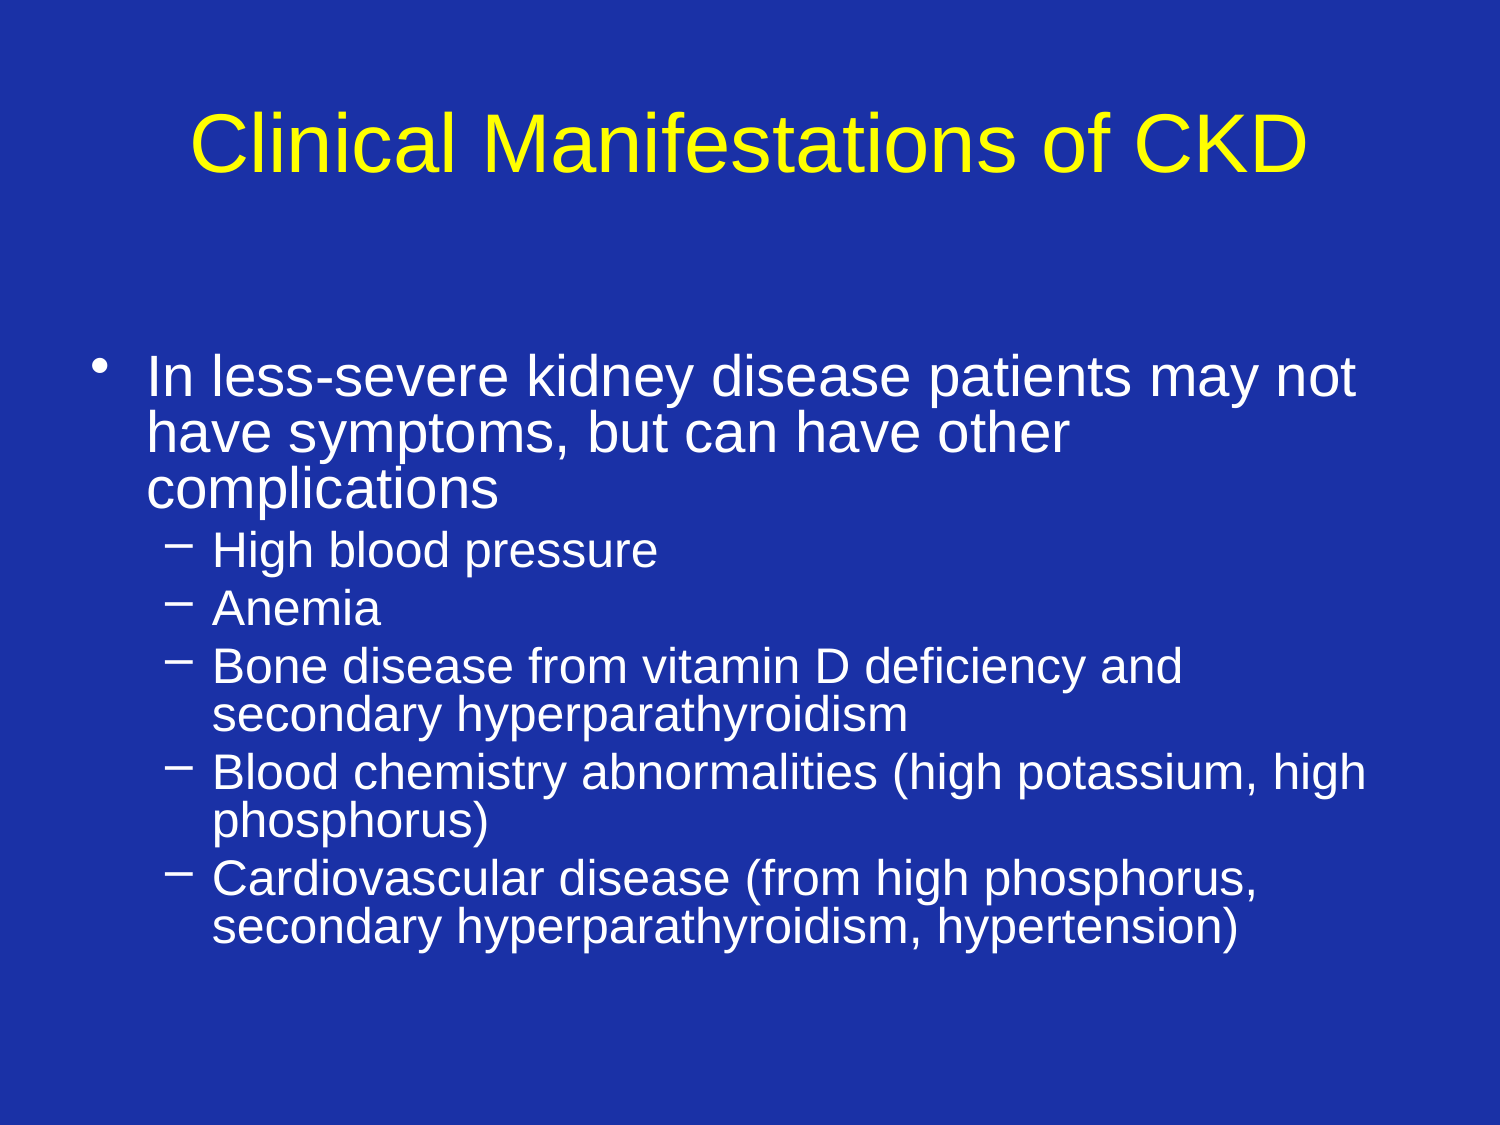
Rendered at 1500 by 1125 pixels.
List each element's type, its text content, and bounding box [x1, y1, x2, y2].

list In less-severe kidney disease patients may not have symptoms, but can have other complications High blood pressure Anemia Bone disease from vitamin D deficiency and secondary hyperparathyroidism Blood chemistry abnormalities (high potassium, high phosphorus) Cardiovascular disease (from high phosphorus, secondary hyperparathyroidism, hypertension) [75, 262, 1425, 1005]
title Clinical Manifestations of CKD [75, 45, 1425, 233]
